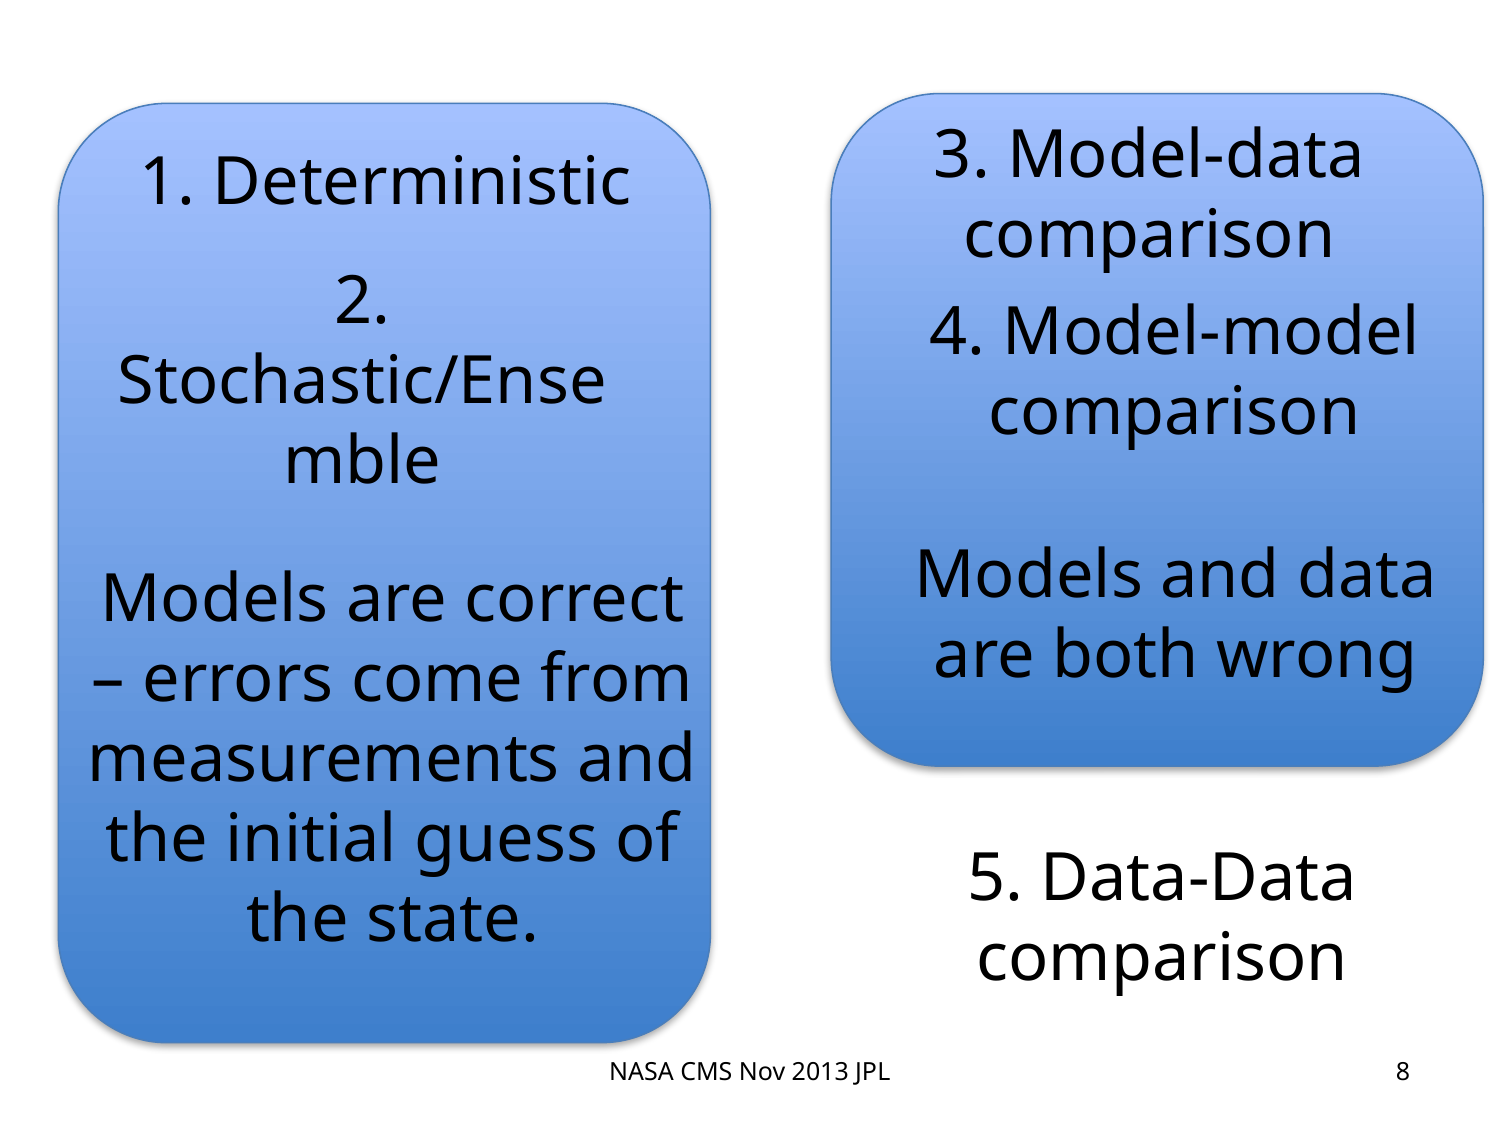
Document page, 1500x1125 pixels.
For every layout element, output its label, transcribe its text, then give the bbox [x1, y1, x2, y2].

slide_number 8 [1074, 1042, 1425, 1103]
text_box 5. Data-Data comparison [887, 825, 1438, 1001]
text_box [830, 93, 1500, 767]
footer NASA CMS Nov 2013 JPL [512, 1042, 988, 1103]
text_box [58, 103, 717, 1043]
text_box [874, 103, 1451, 458]
